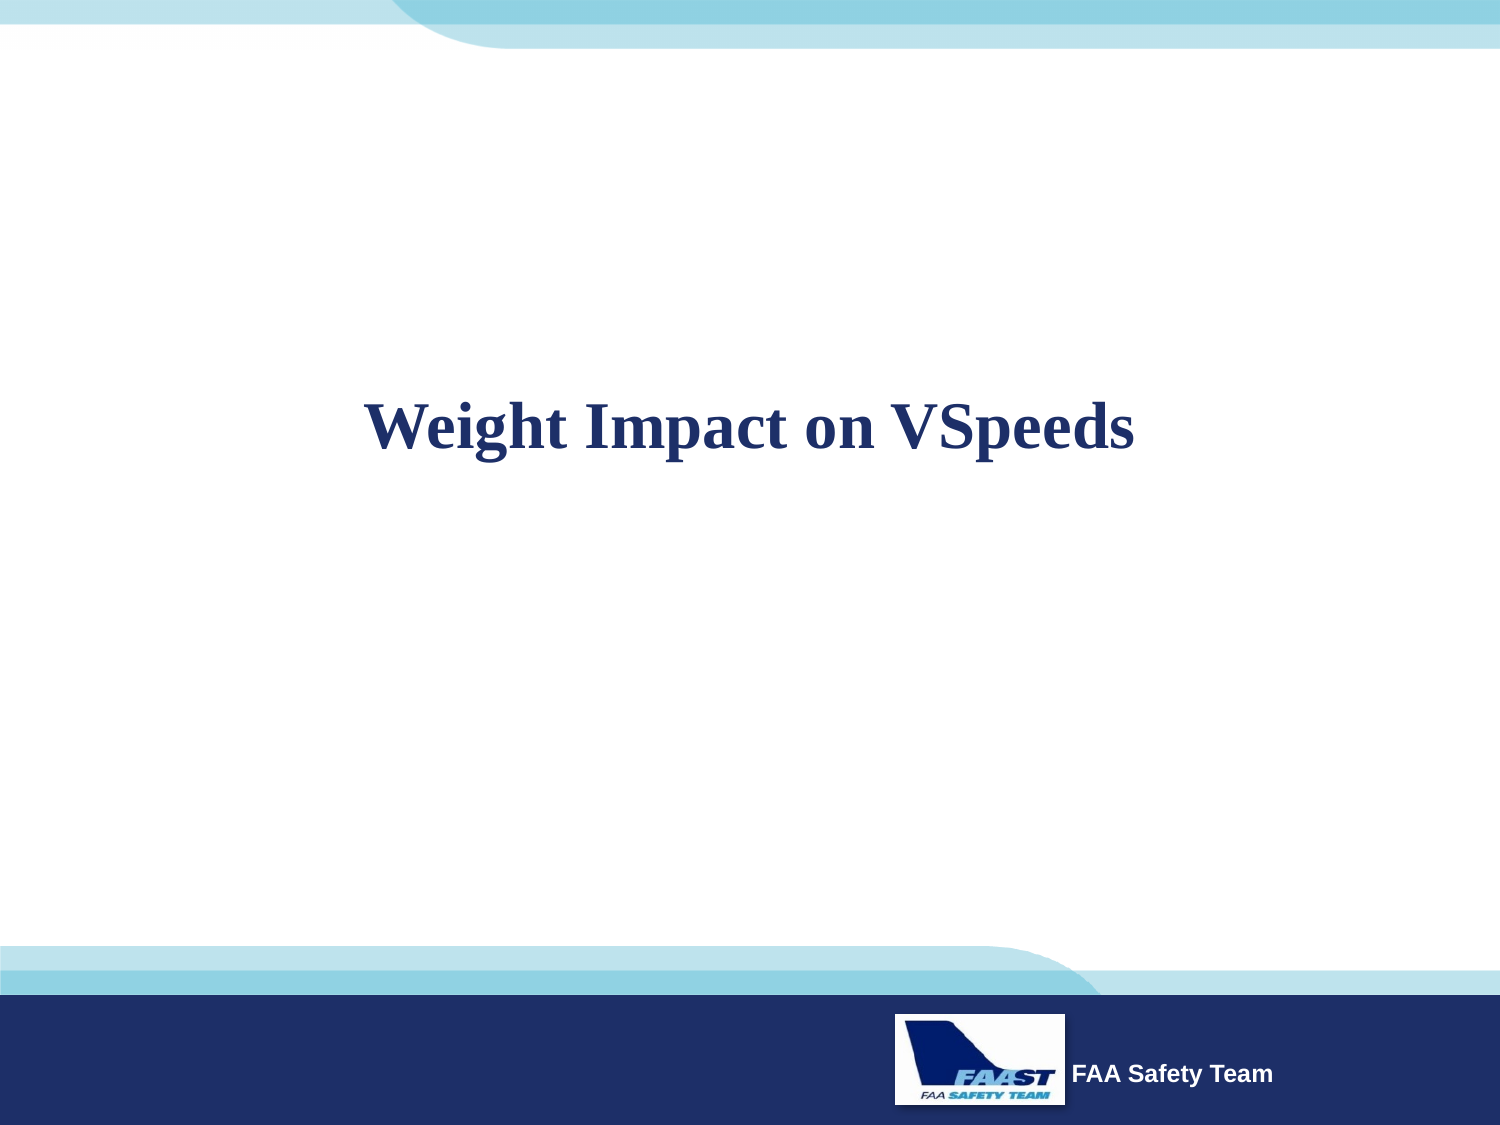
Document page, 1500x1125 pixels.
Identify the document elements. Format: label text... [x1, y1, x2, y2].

title Weight Impact on VSpeeds [0, 0, 1500, 843]
picture [0, 945, 1500, 995]
picture [895, 1014, 1065, 1105]
